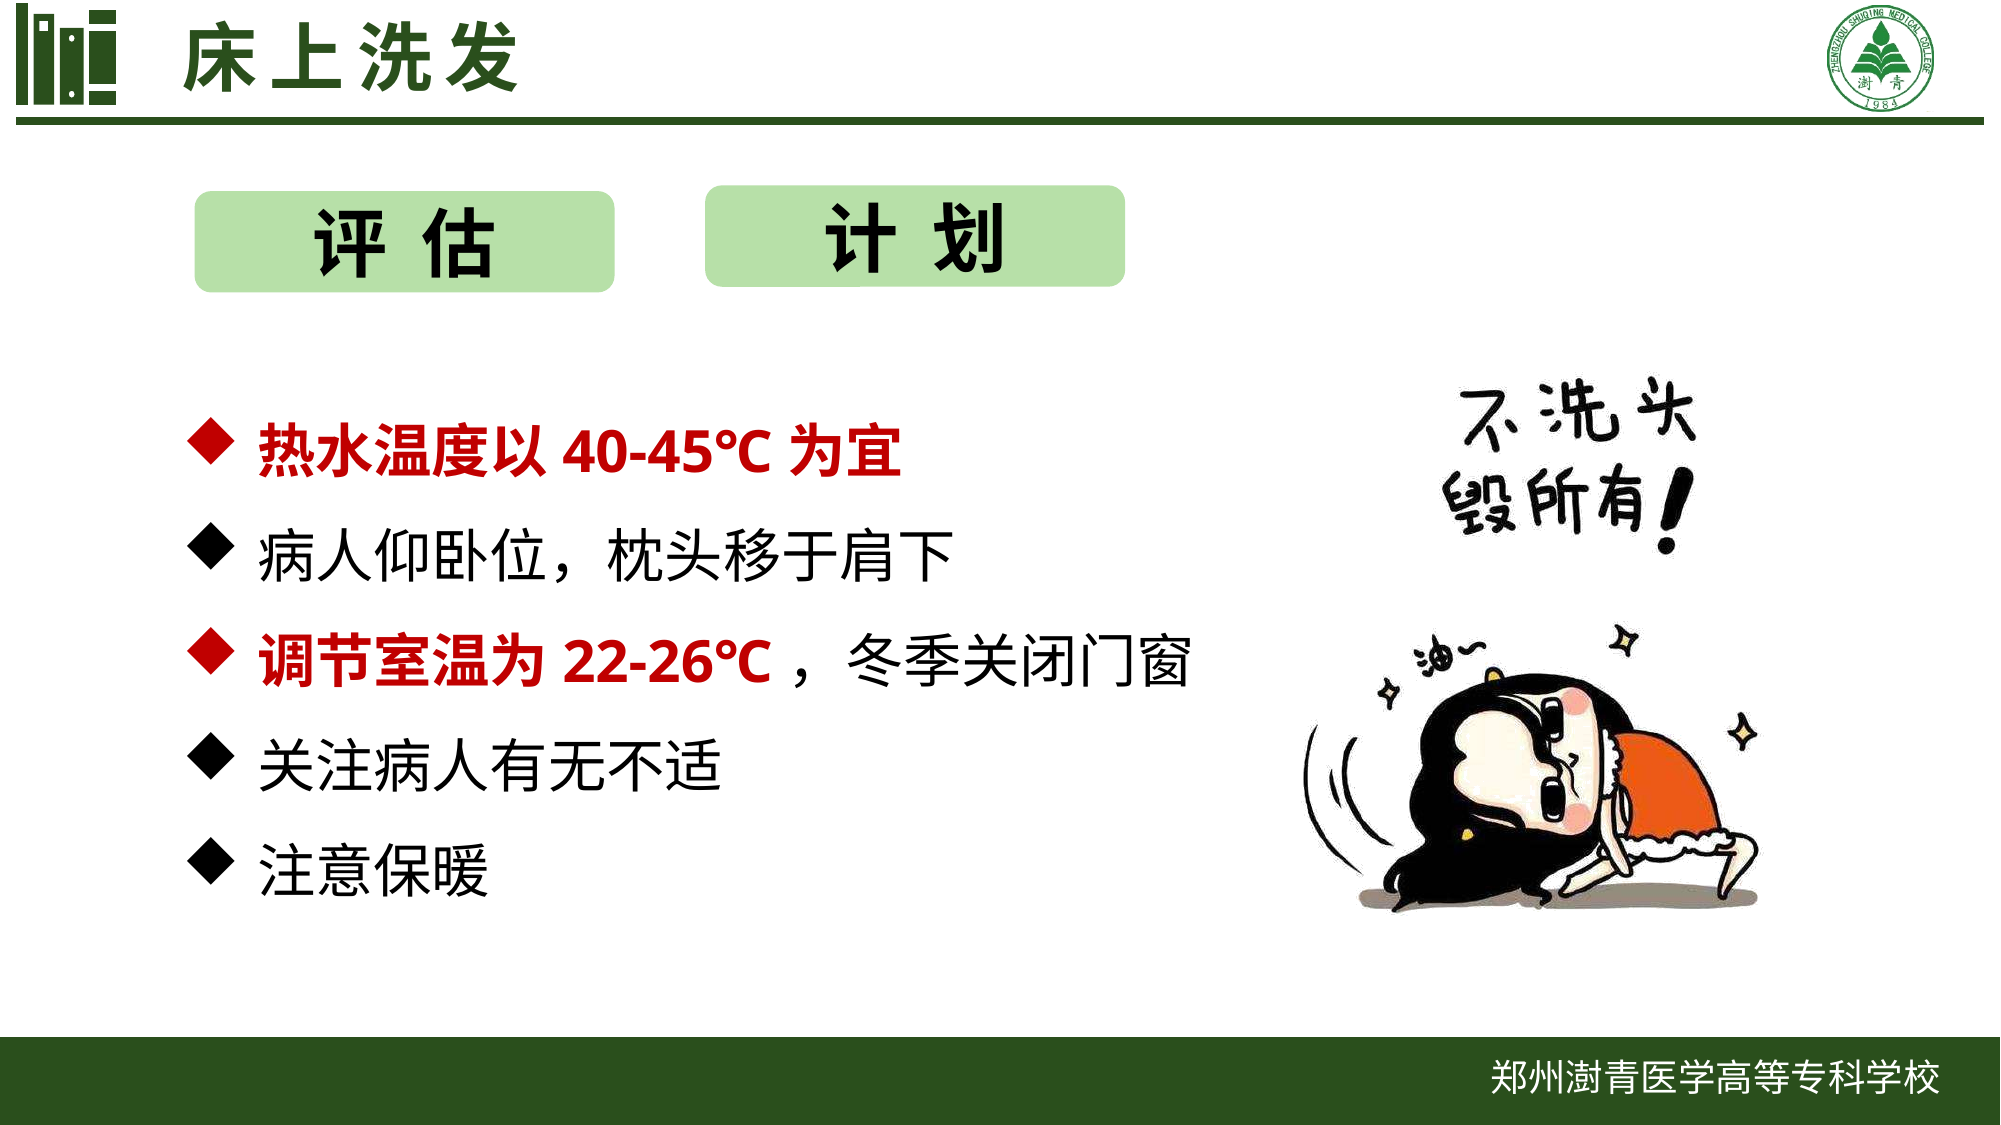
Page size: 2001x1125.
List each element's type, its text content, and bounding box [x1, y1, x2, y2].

text_box 郑州澍青医学高等专科学校 [1431, 1046, 2000, 1116]
text_box 床上洗发 [103, 3, 599, 115]
text_box 热水温度以40-45℃为宜 病人仰卧位，枕头移于肩下 调节室温为22-26℃，冬季关闭门窗 关注病人有无不适 注意保暖 [167, 371, 1272, 912]
picture [1272, 219, 1878, 1016]
text_box 评 估 [193, 190, 616, 294]
picture [1827, 5, 1934, 112]
text_box 计 划 [704, 184, 1127, 288]
